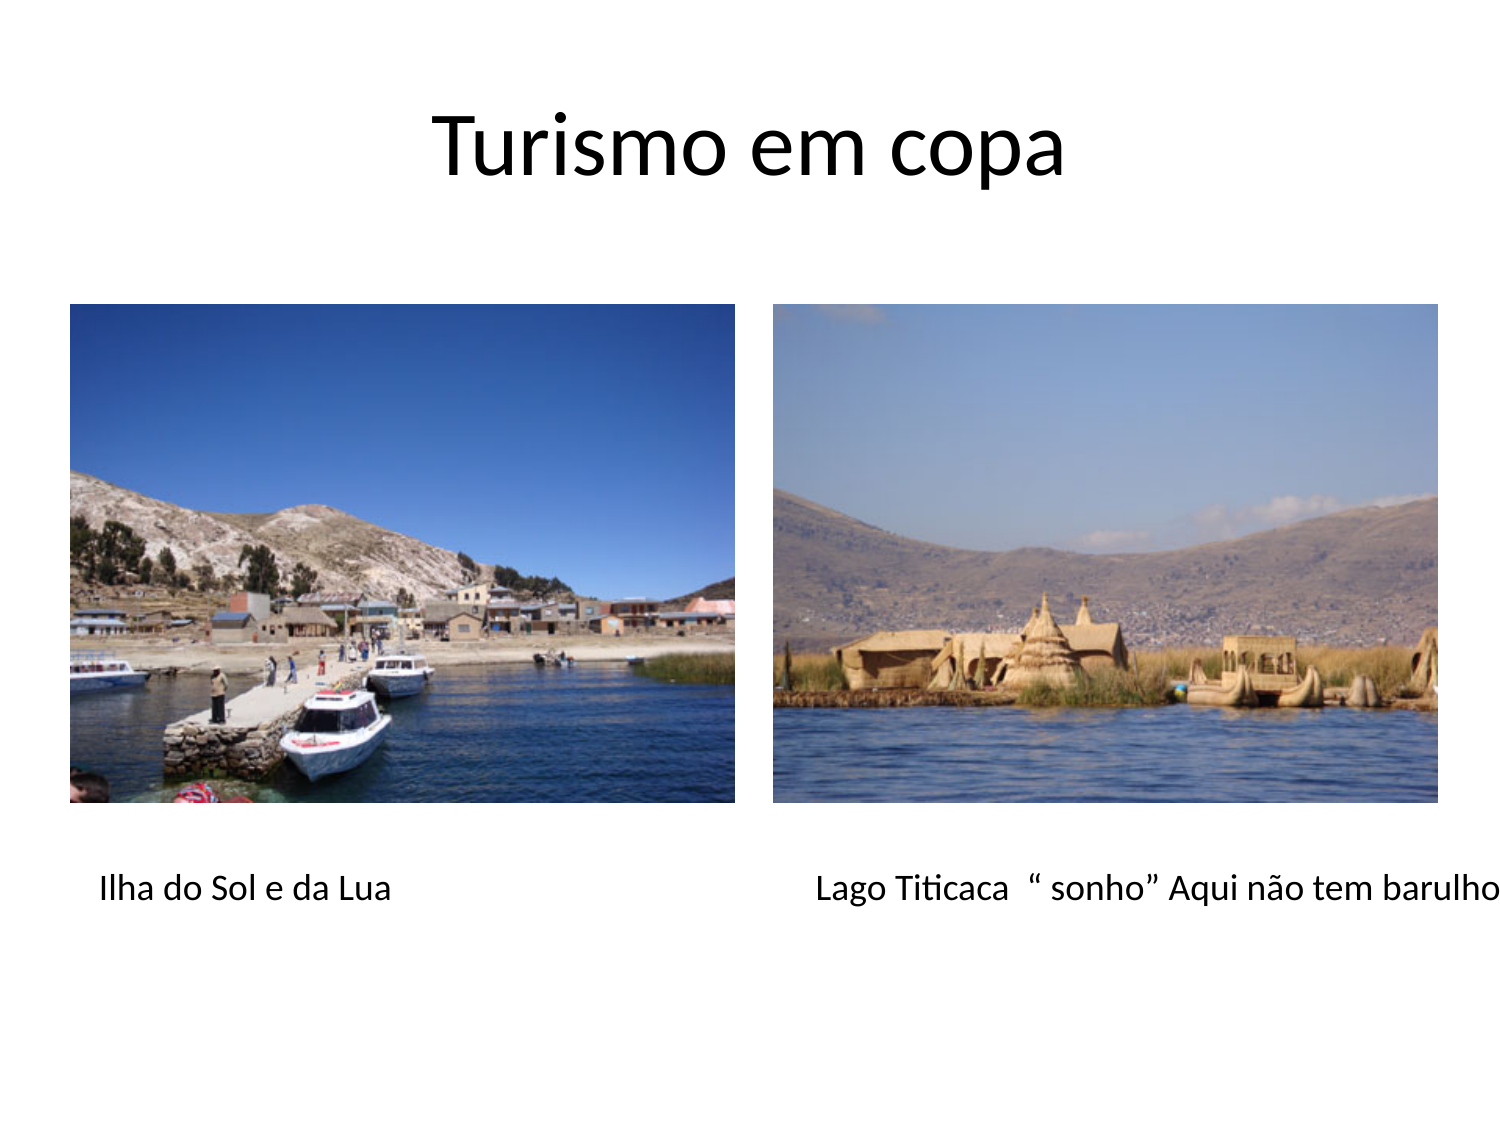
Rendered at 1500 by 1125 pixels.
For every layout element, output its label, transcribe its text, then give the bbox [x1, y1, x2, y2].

title Turismo em copa [75, 45, 1425, 233]
picture [773, 304, 1438, 804]
text_box Ilha do Sol e da Lua [84, 855, 416, 916]
text_box Lago Titicaca “ sonho” Aqui não tem barulho [800, 855, 1500, 916]
picture [70, 304, 735, 804]
